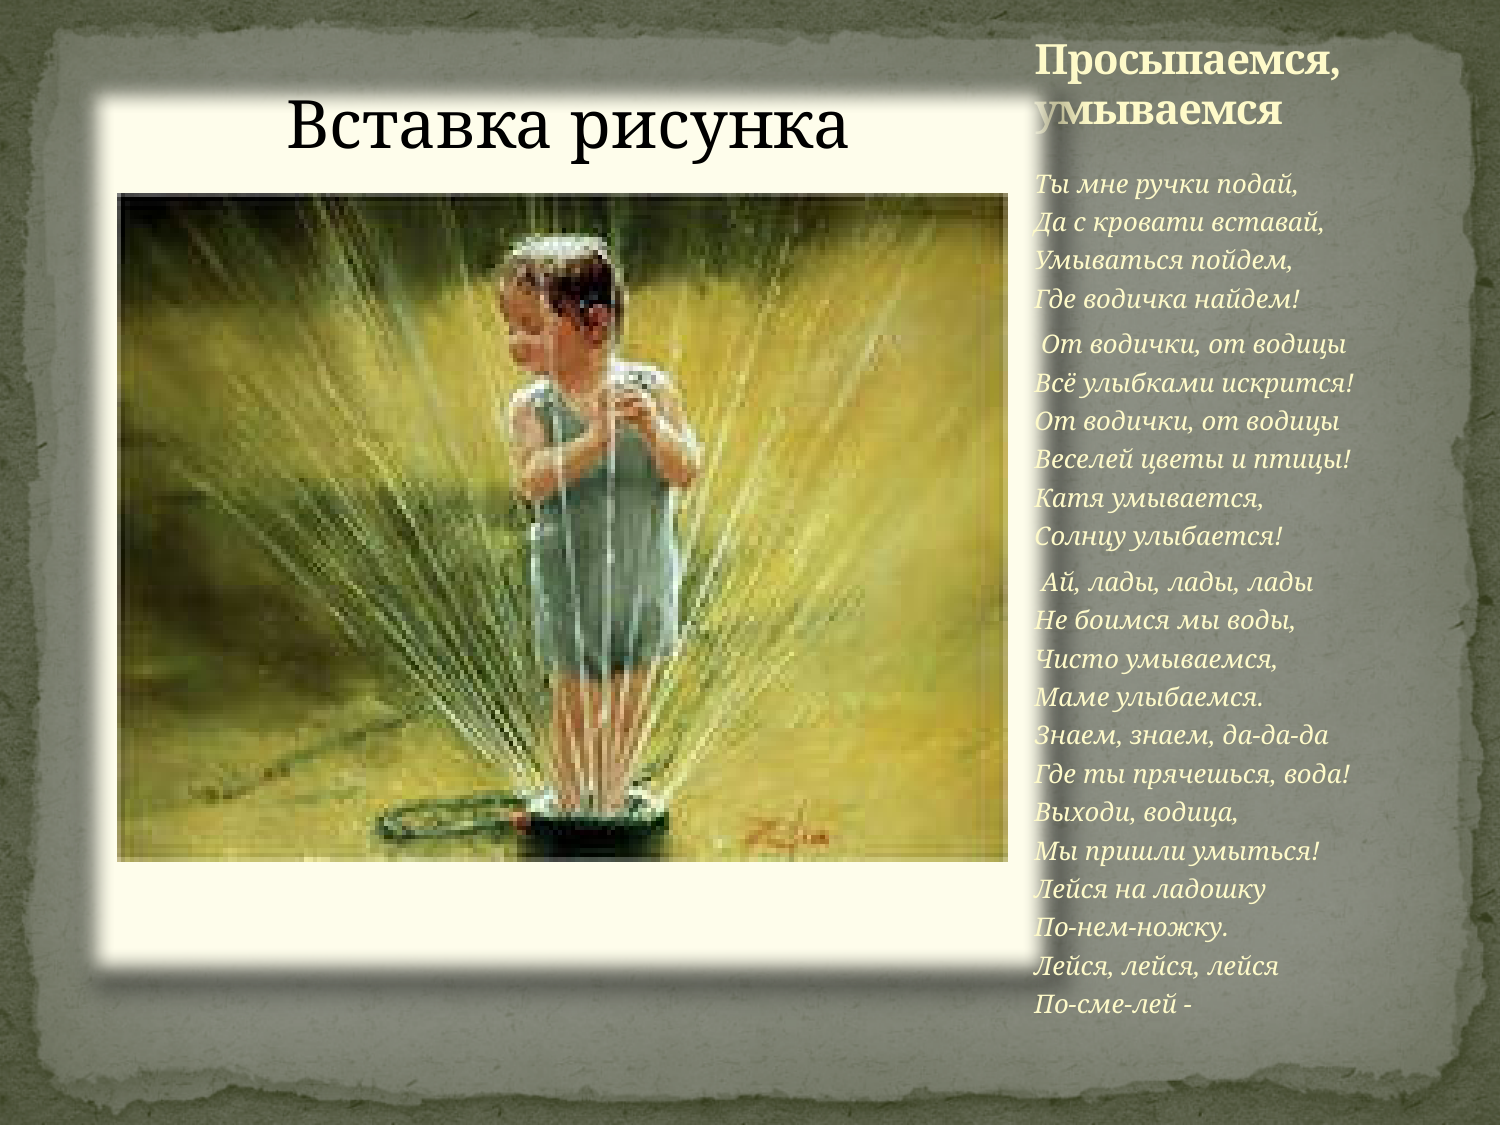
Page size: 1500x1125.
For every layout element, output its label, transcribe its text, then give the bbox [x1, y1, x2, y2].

list Ты мне ручки подай, Да с кровати вставай, Умываться пойдем, Где водичка найдем! От водички, от водицы Всё улыбками искрится! От водички, от водицы Веселей цветы и птицы! Катя умывается, Солнцу улыбается! Ай, лады, лады, лады Не боимся мы воды, Чисто умываемся, Маме улыбаемся. Знаем, знаем, да-да-да Где ты прячешься, вода! Выходи, водица, Мы пришли умыться! Лейся на ладошку По-нем-ножку. Лейся, лейся, лейся По-сме-лей - [1019, 152, 1425, 1102]
picture [75, 75, 1061, 986]
title Просыпаемся, умываемся [1019, 0, 1425, 141]
